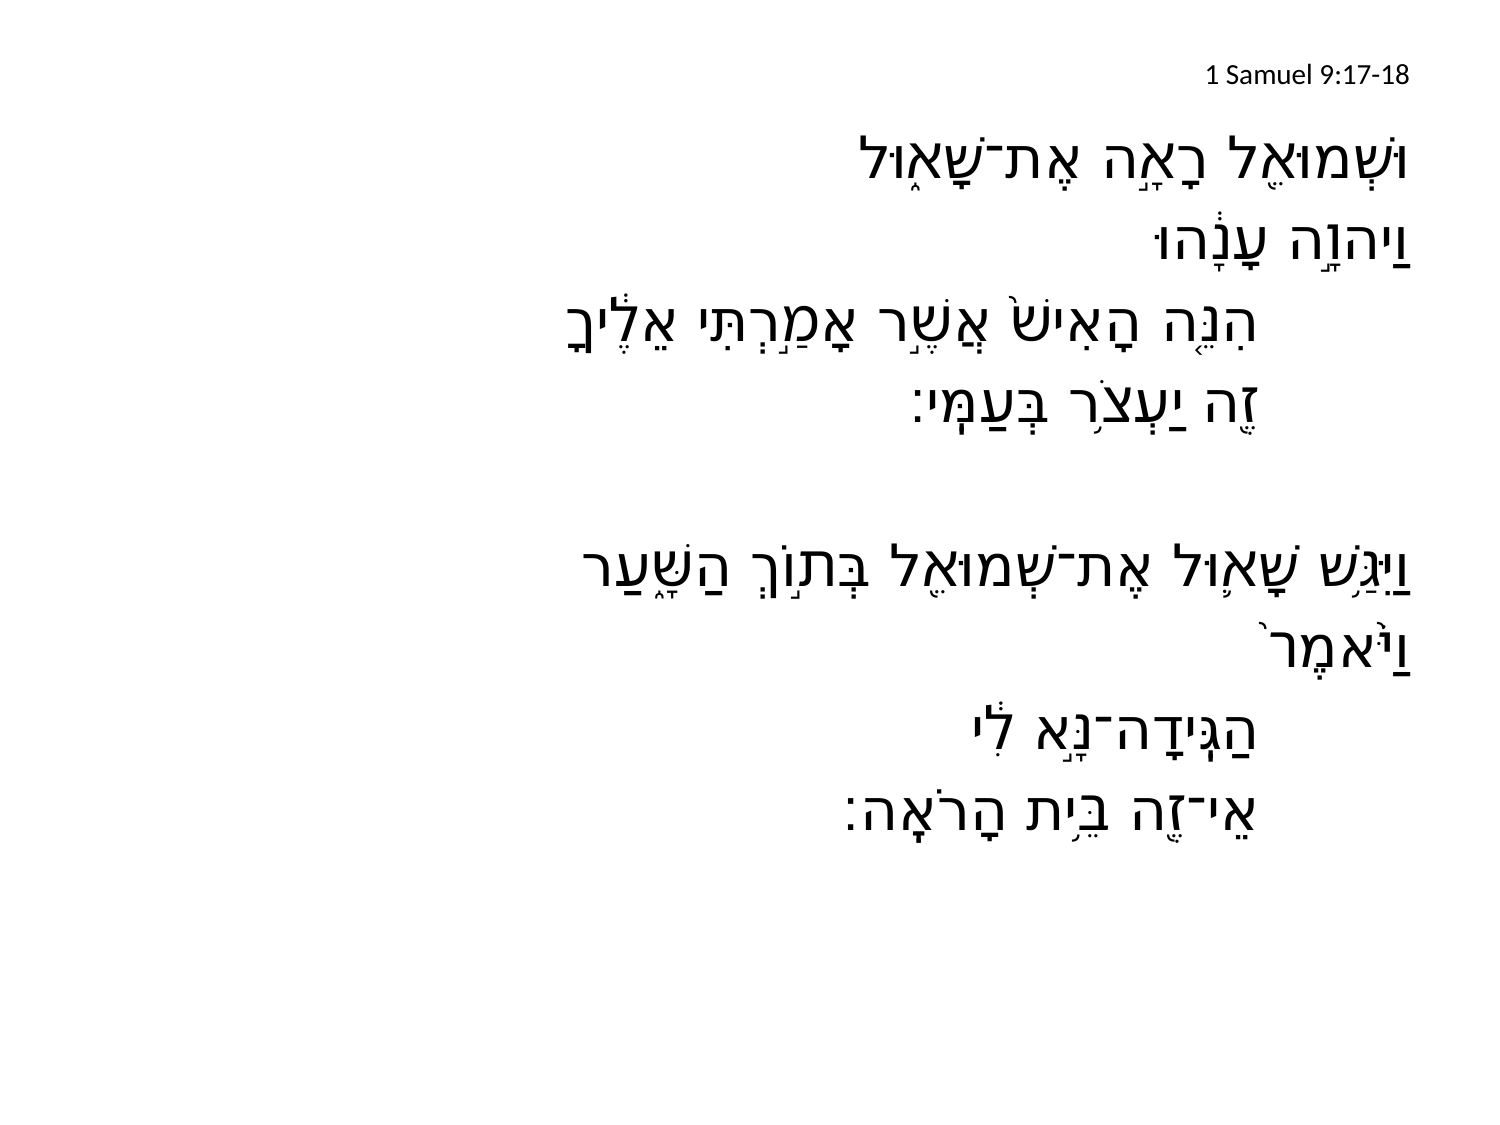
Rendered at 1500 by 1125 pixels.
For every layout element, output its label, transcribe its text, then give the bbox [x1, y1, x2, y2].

list וּשְׁמוּאֵ֖ל רָאָ֣ה אֶת־שָׁא֑וּל וַיהוָ֣ה עָנָ֔הוּ הִנֵּ֤ה הָאִישׁ֙ אֲשֶׁ֣ר אָמַ֣רְתִּי אֵלֶ֔יךָ זֶ֖ה יַעְצֹ֥ר בְּעַמִּֽי׃ וַיִּגַּ֥שׁ שָׁא֛וּל אֶת־שְׁמוּאֵ֖ל בְּת֣וֹךְ הַשָּׁ֑עַר וַיֹּ֙אמֶר֙ הַגִּֽידָה־נָּ֣א לִ֔י אֵי־זֶ֖ה בֵּ֥ית הָרֹאֶֽה׃ [24, 112, 1425, 1100]
title 1 Samuel 9:17-18 [75, 45, 1425, 100]
